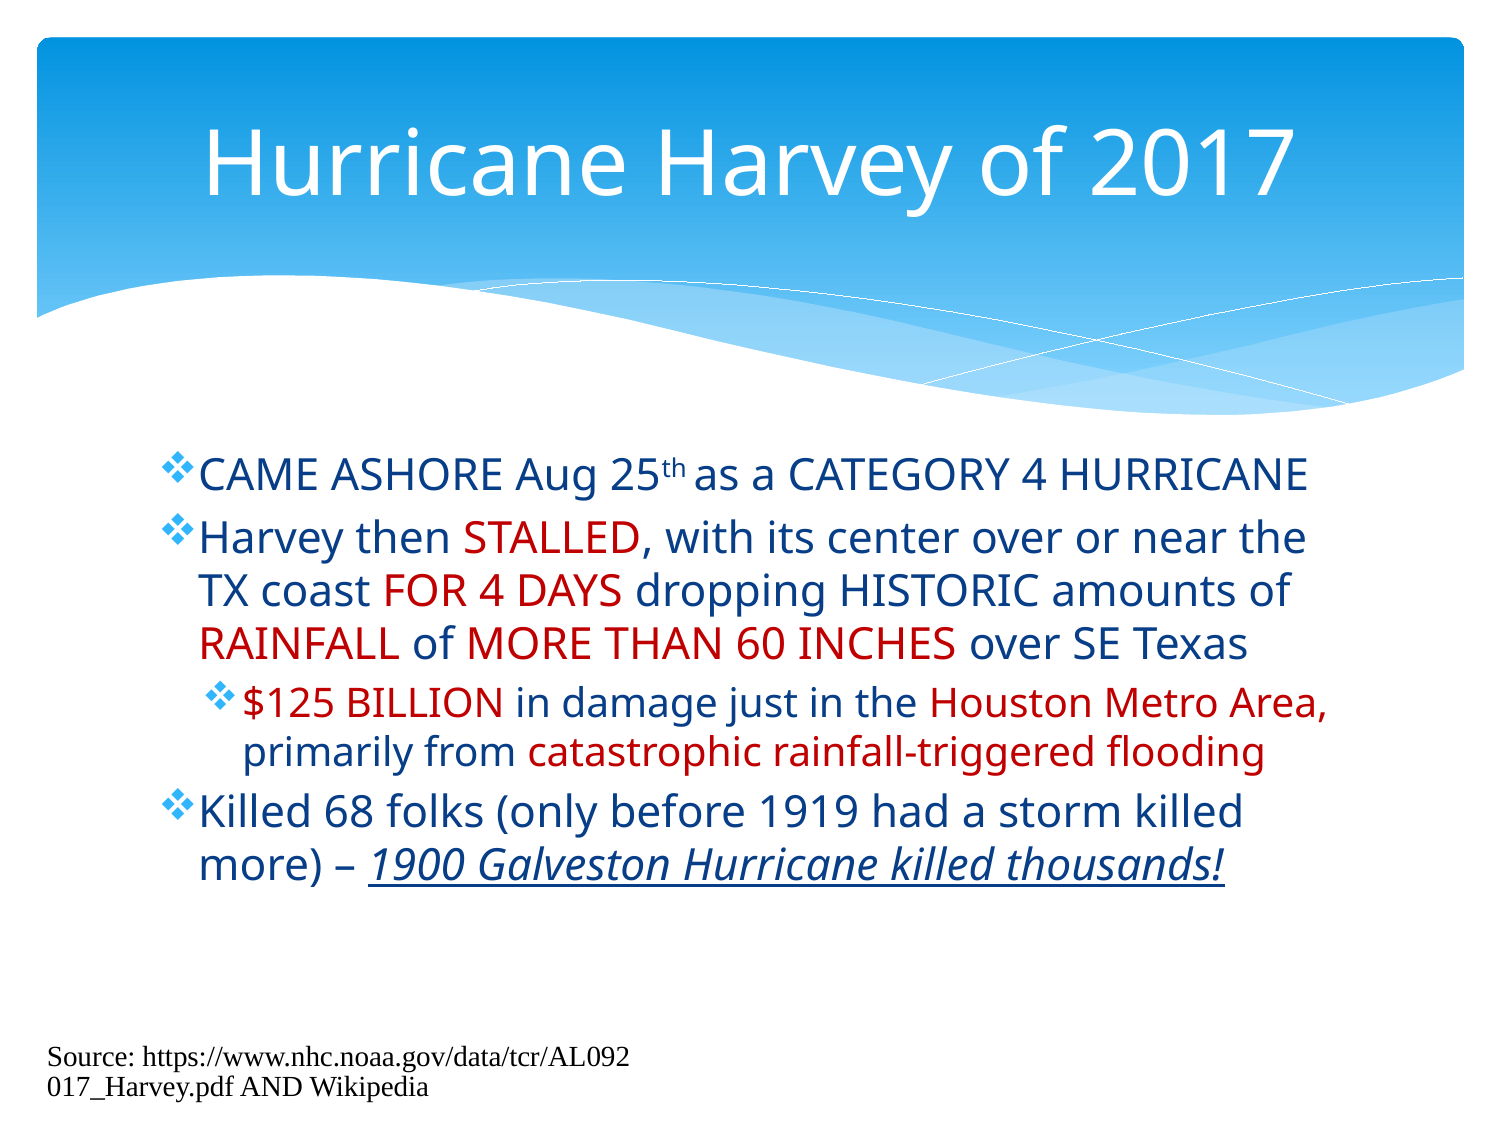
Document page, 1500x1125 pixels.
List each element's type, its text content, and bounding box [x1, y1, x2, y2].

list CAME ASHORE Aug 25th as a CATEGORY 4 HURRICANE Harvey then STALLED, with its center over or near the TX coast FOR 4 DAYS dropping HISTORIC amounts of RAINFALL of MORE THAN 60 INCHES over SE Texas $125 BILLION in damage just in the Houston Metro Area, primarily from catastrophic rainfall-triggered flooding Killed 68 folks (only before 1919 had a storm killed more) – 1900 Galveston Hurricane killed thousands! [143, 438, 1359, 1005]
title Hurricane Harvey of 2017 [75, 55, 1425, 261]
footer Source: https://www.nhc.noaa.gov/data/tcr/AL092017_Harvey.pdf AND Wikipedia [31, 1025, 653, 1086]
